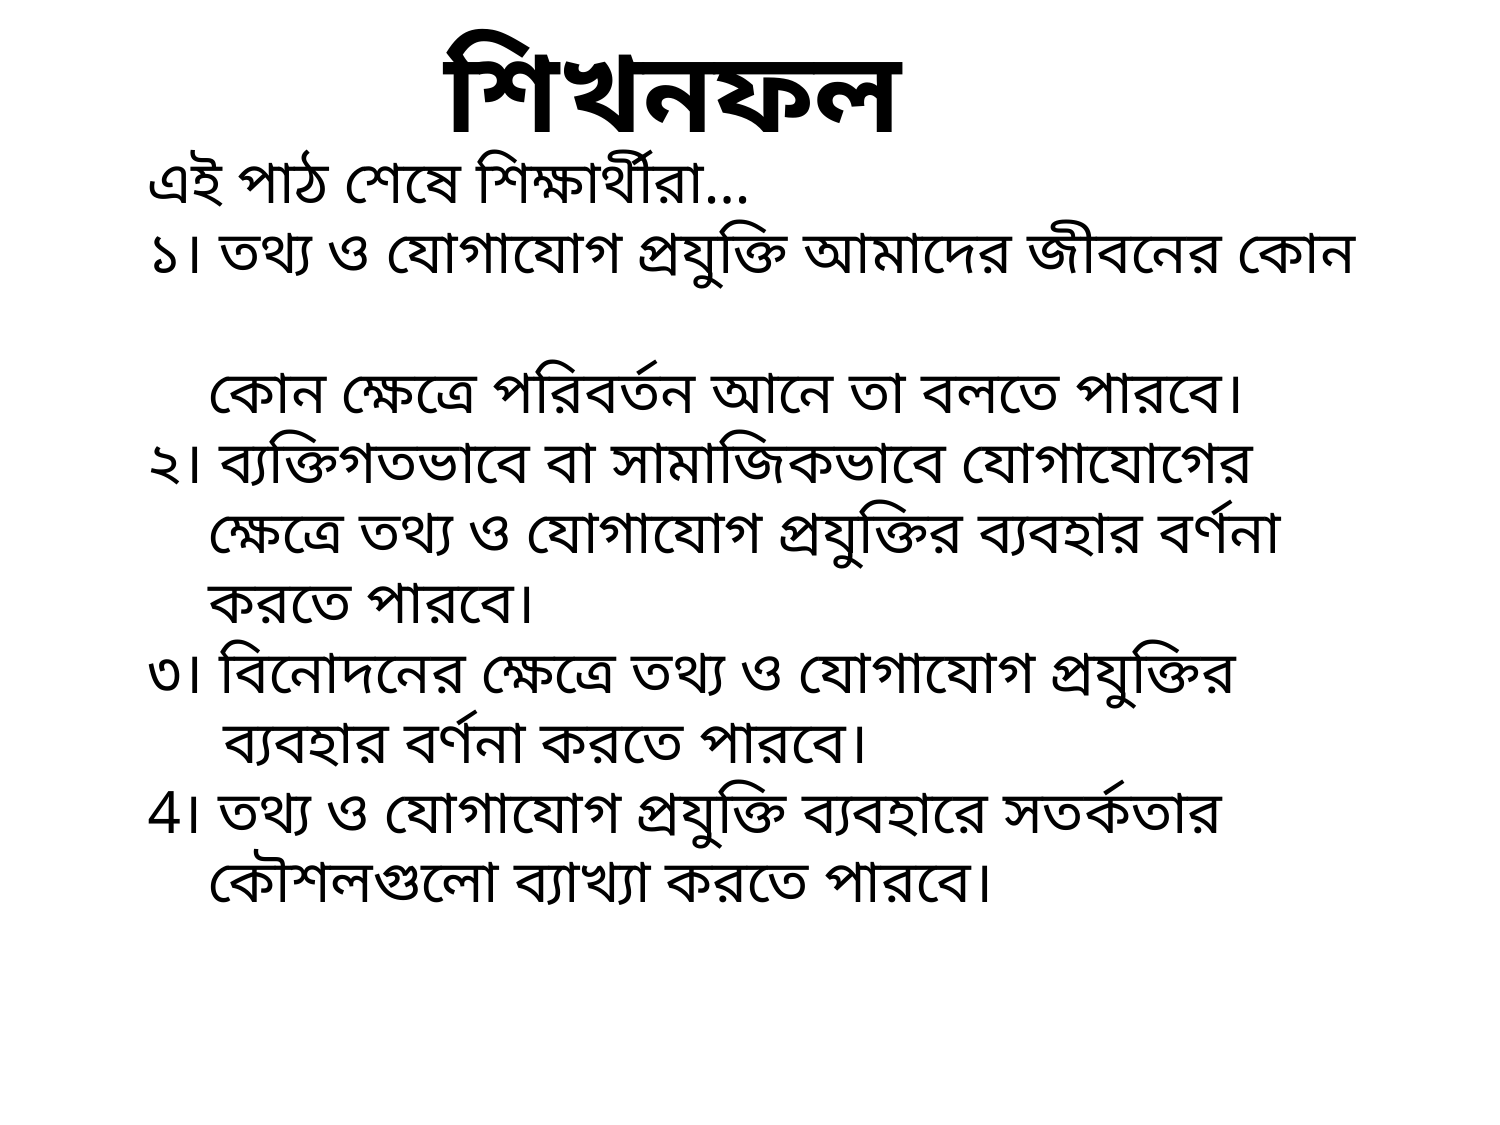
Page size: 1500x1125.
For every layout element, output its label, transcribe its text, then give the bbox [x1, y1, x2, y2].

text_box এই পাঠ শেষে শিক্ষার্থীরা... ১। তথ্য ও যোগাযোগ প্রযুক্তি আমাদের জীবনের কোন কোন ক্ষেত্রে পরিবর্তন আনে তা বলতে পারবে। ২। ব্যক্তিগতভাবে বা সামাজিকভাবে যোগাযোগের ক্ষেত্রে তথ্য ও যোগাযোগ প্রযুক্তির ব্যবহার বর্ণনা করতে পারবে। ৩। বিনোদনের ক্ষেত্রে তথ্য ও যোগাযোগ প্রযুক্তির ব্যবহার বর্ণনা করতে পারবে। 4। তথ্য ও যোগাযোগ প্রযুক্তি ব্যবহারে সতর্কতার কৌশলগুলো ব্যাখ্যা করতে পারবে। [132, 137, 1371, 922]
text_box শিখনফল [430, 12, 946, 137]
